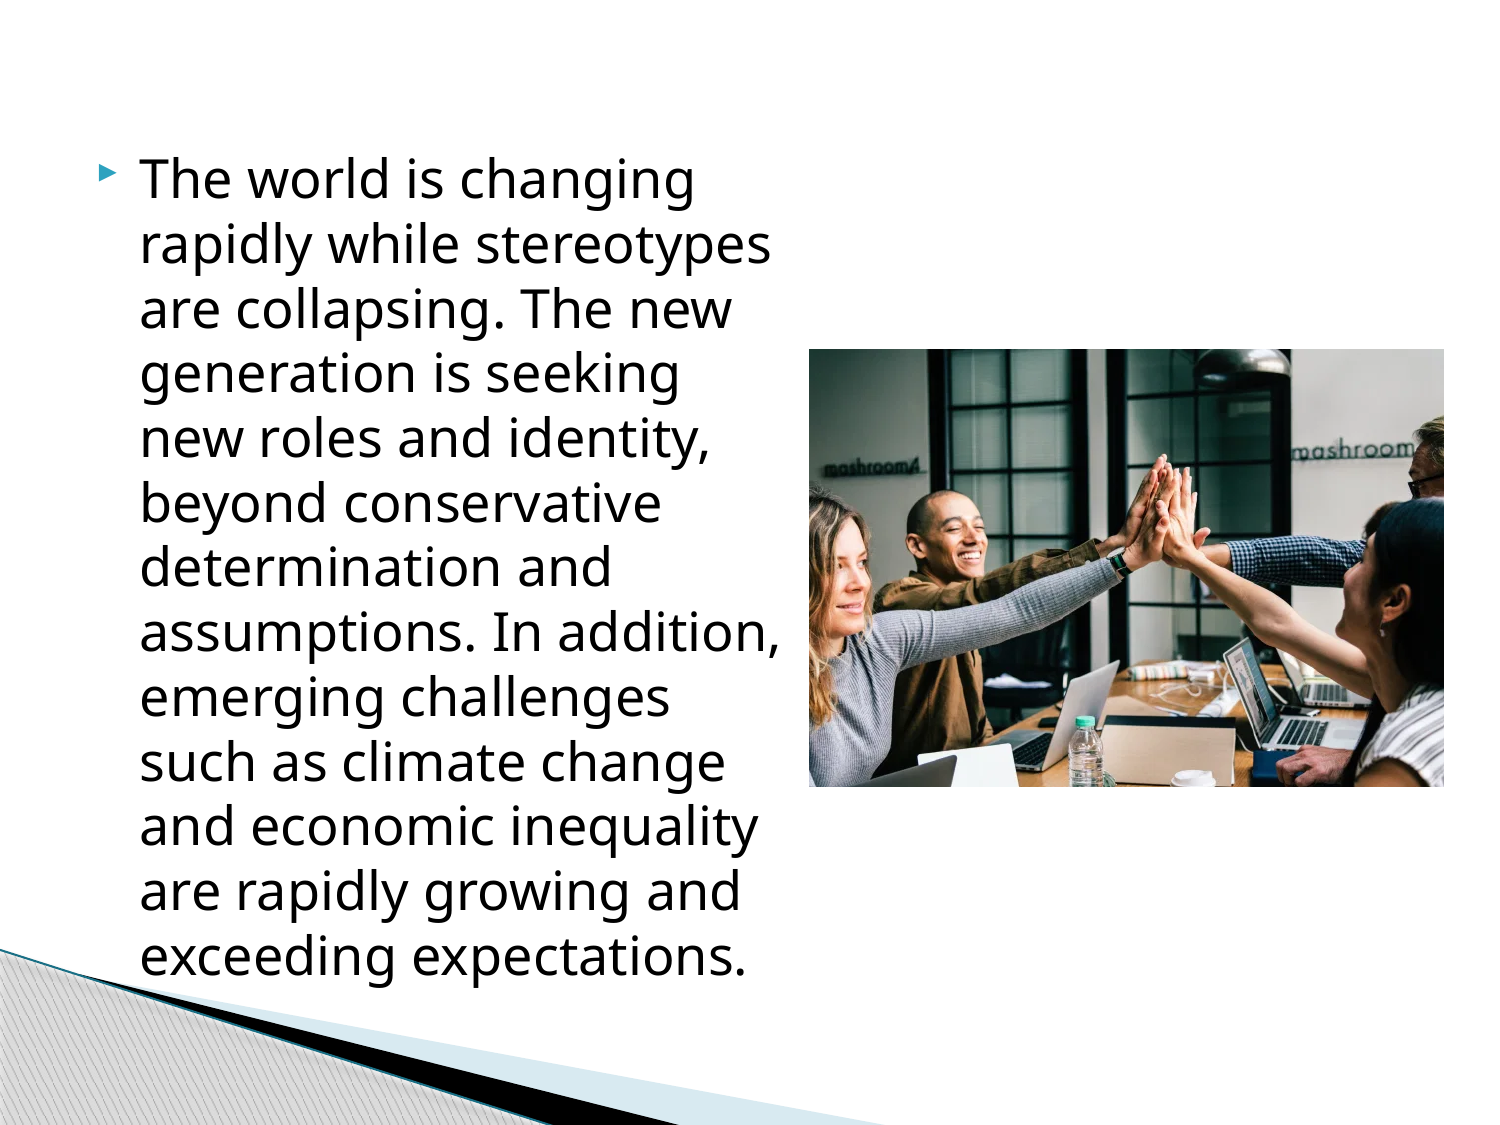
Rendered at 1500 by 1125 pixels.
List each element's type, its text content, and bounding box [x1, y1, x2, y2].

list The world is changing rapidly while stereotypes are collapsing. The new generation is seeking new roles and identity, beyond conservative determination and assumptions. In addition, emerging challenges such as climate change and economic inequality are rapidly growing and exceeding expectations. [62, 137, 809, 1005]
picture [808, 349, 1444, 788]
